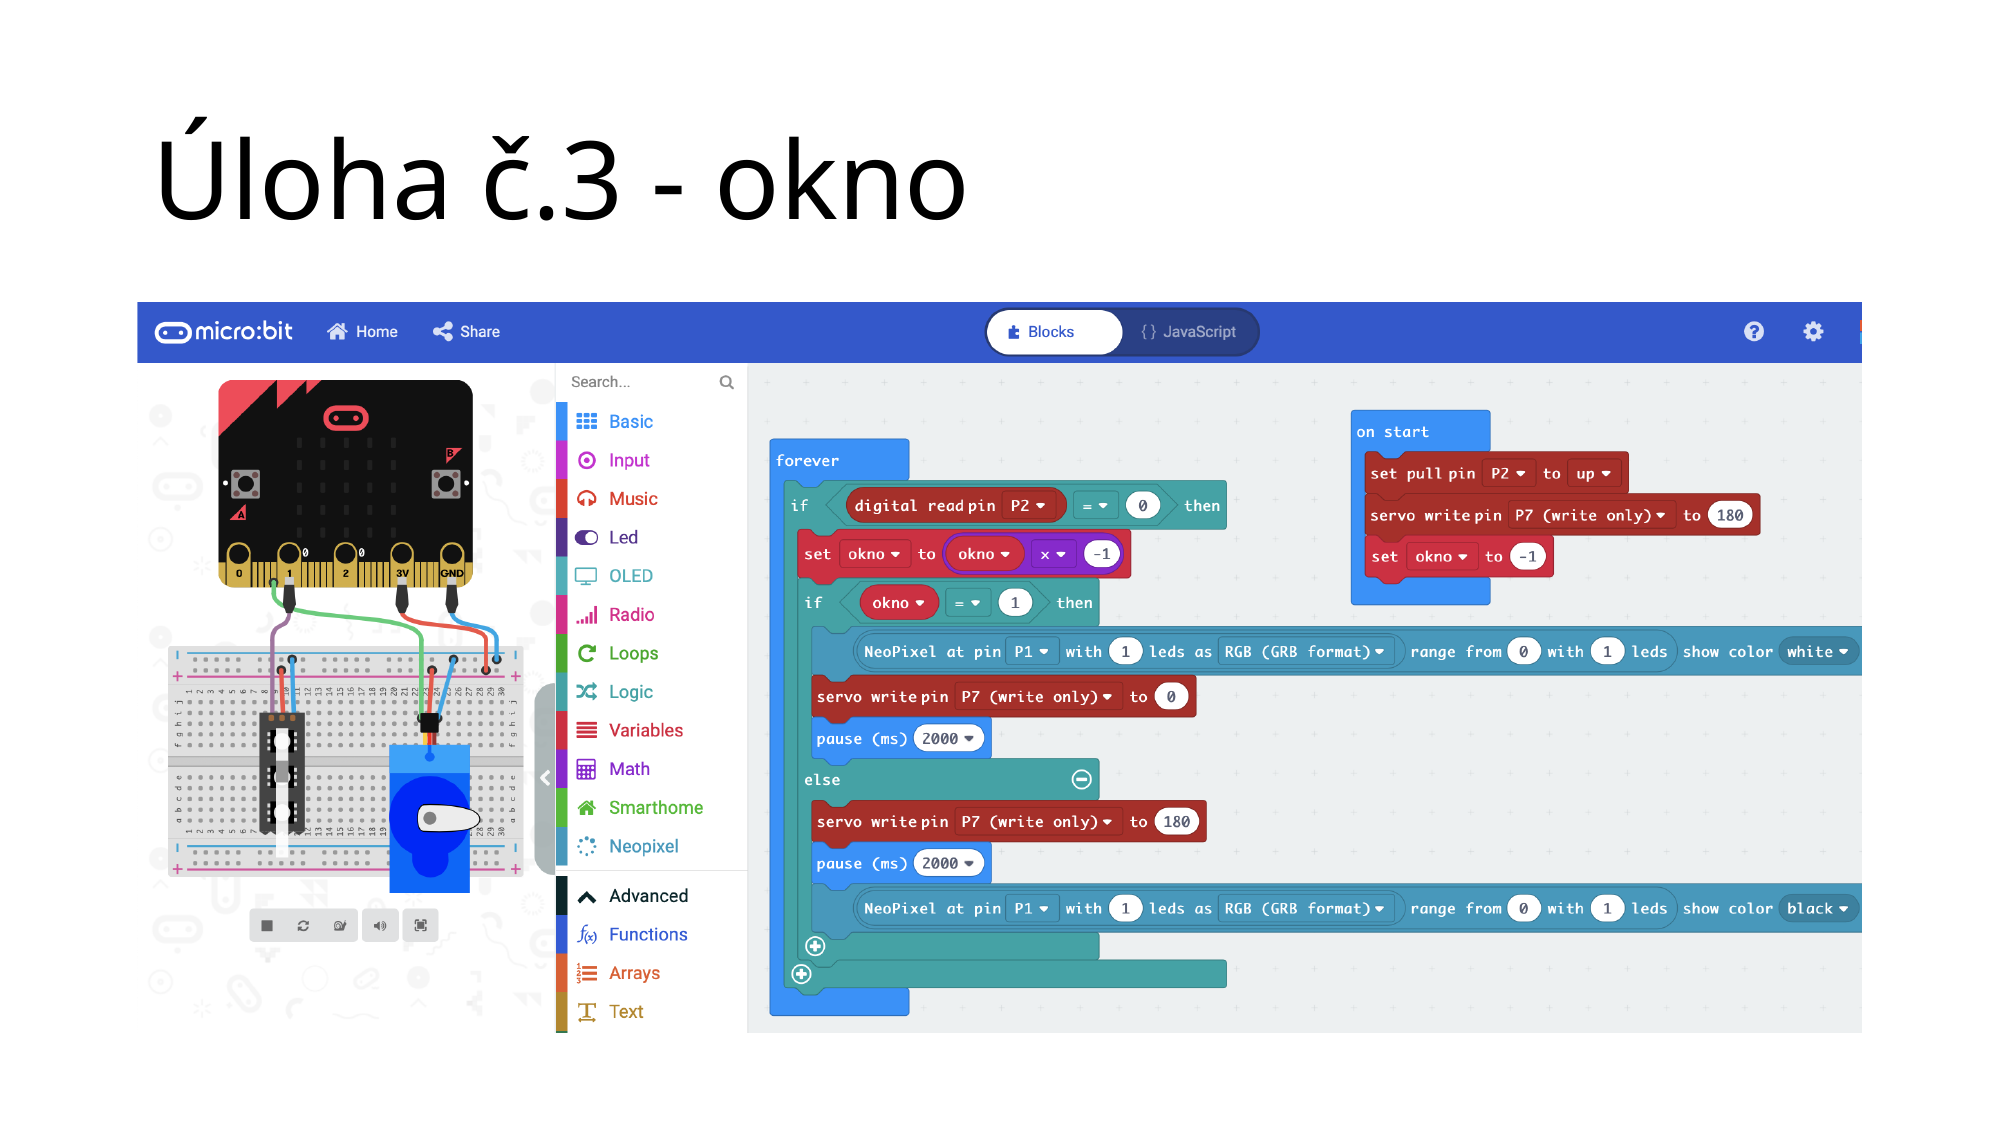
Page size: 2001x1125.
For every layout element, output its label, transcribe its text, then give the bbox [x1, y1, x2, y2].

title Úloha č.3 - okno [137, 92, 1863, 278]
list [137, 302, 1862, 1033]
